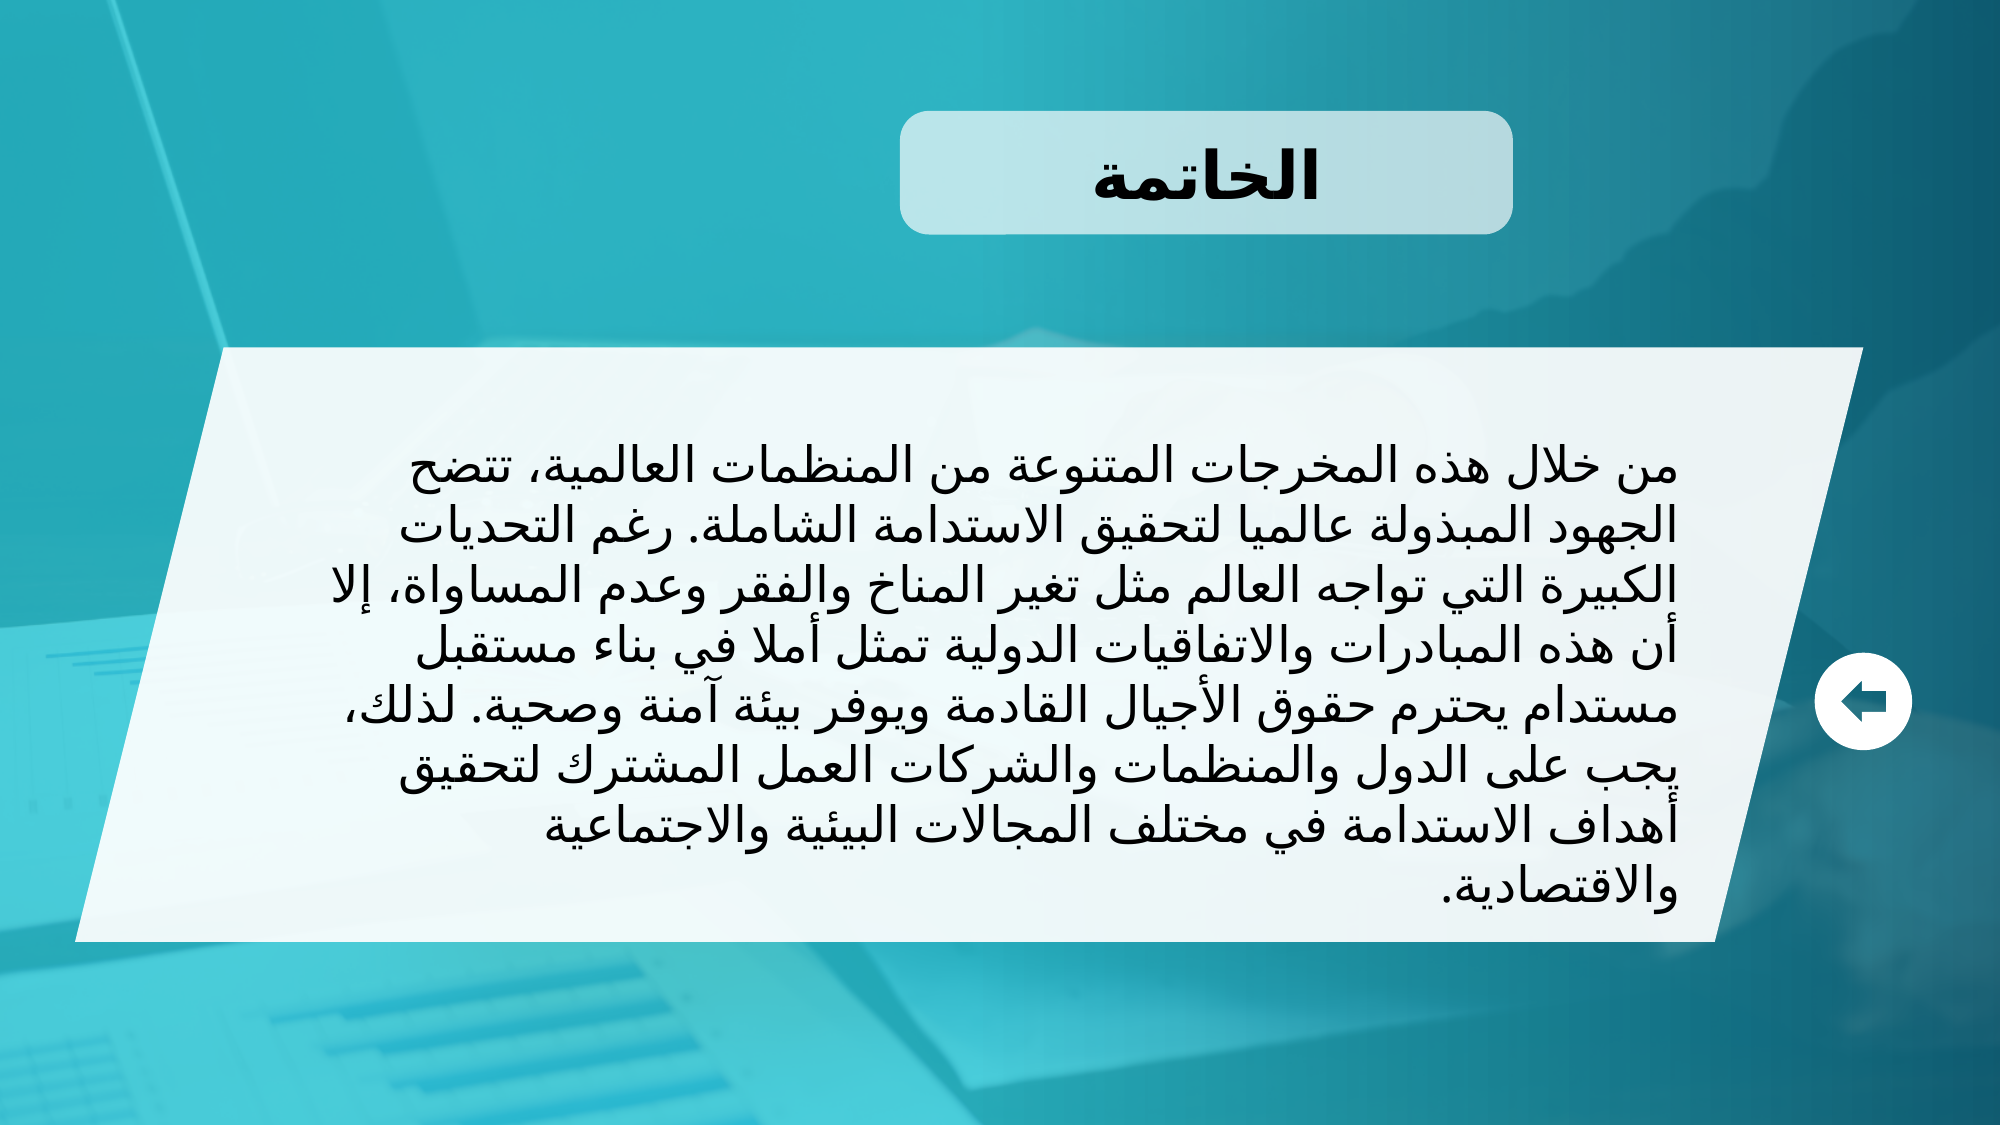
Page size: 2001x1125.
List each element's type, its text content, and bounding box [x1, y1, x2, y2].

text_box الخاتمة [898, 109, 1514, 236]
text_box من خلال هذه المخرجات المتنوعة من المنظمات العالمية، تتضح الجهود المبذولة عالميا لتحقيق الاستدامة الشاملة. رغم التحديات الكبيرة التي تواجه العالم مثل تغير المناخ والفقر وعدم المساواة، إلا أن هذه المبادرات والاتفاقيات الدولية تمثل أملا في بناء مستقبل مستدام يحترم حقوق الأجيال القادمة ويوفر بيئة آمنة وصحية. لذلك، يجب على الدول والمنظمات والشركات العمل المشترك لتحقيق أهداف الاستدامة في مختلف المجالات البيئية والاجتماعية والاقتصادية. [304, 425, 1696, 921]
text_box [1813, 651, 1914, 752]
text_box [0, 0, 2000, 1125]
text_box [73, 346, 1865, 943]
